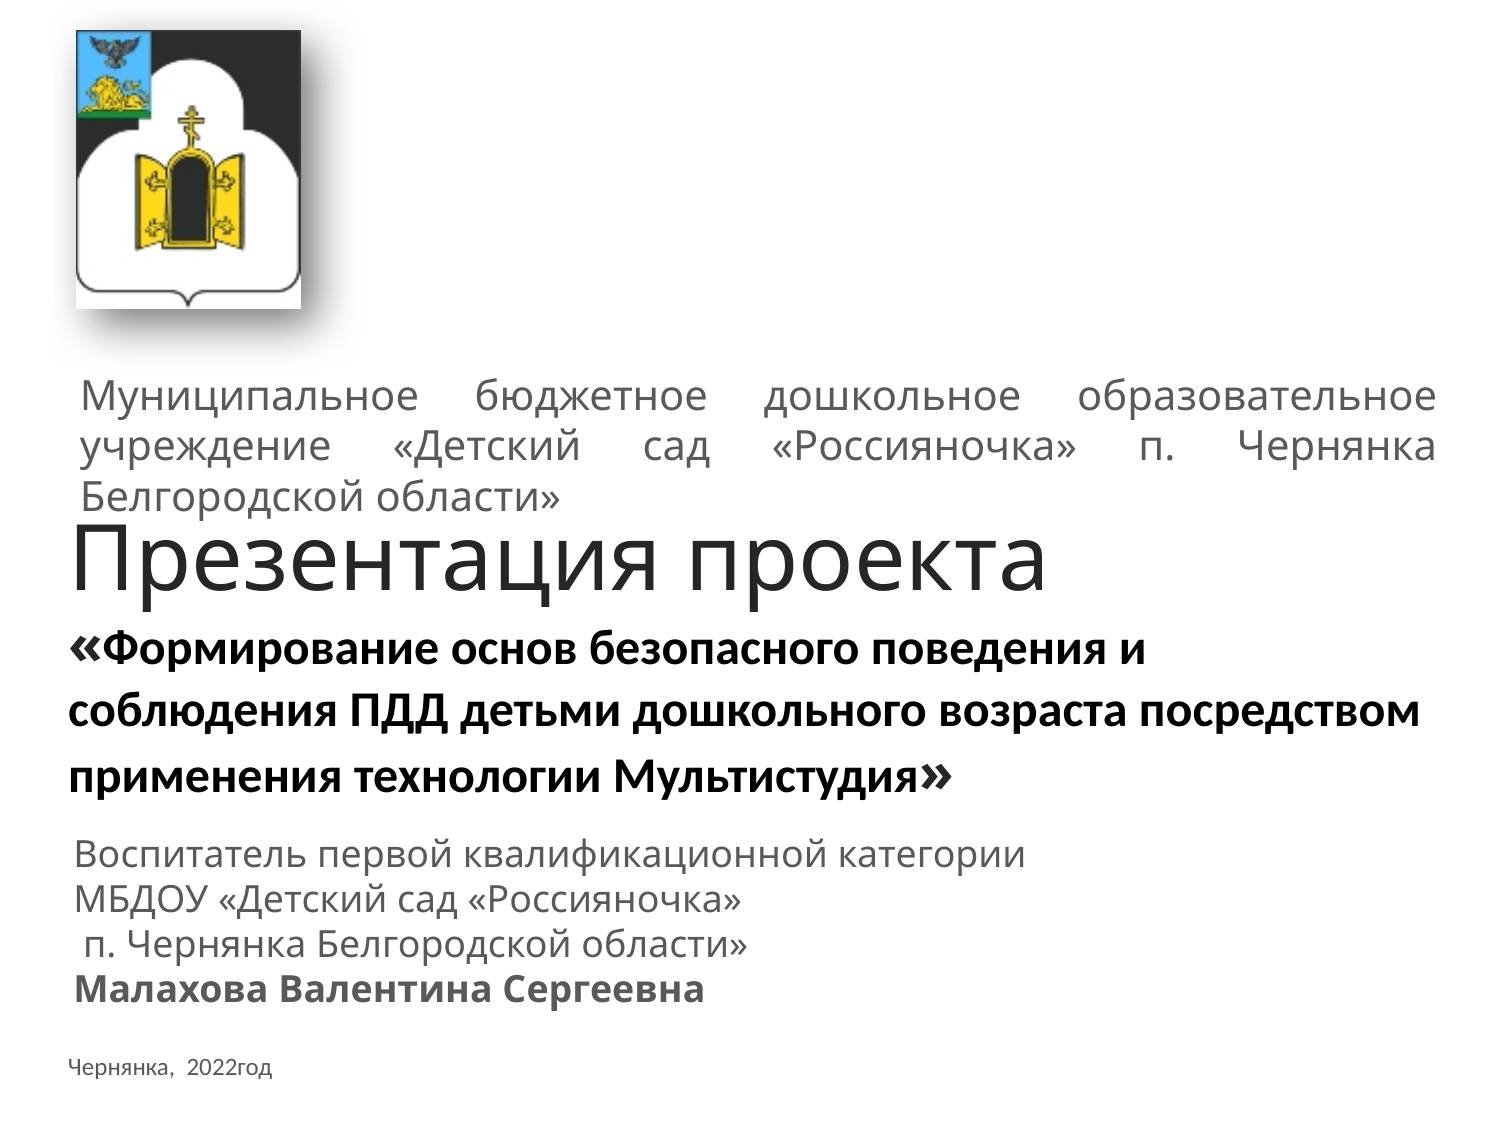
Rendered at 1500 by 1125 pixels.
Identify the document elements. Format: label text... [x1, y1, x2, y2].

text_box Воспитатель первой квалификационной категории МБДОУ «Детский сад «Россияночка» п. Чернянка Белгородской области» Малахова Валентина Сергеевна [58, 822, 1128, 1018]
text_box Чернянка, 2022год [53, 1042, 1167, 1088]
picture [76, 30, 302, 310]
title Презентация проекта «Формирование основ безопасного поведения и соблюдения ПДД детьми дошкольного возраста посредством применения технологии Мультистудия» [53, 479, 1441, 823]
subtitle Муниципальное бюджетное дошкольное образовательное учреждение «Детский сад «Россияночка» п. Чернянка Белгородской области» [64, 361, 1453, 480]
